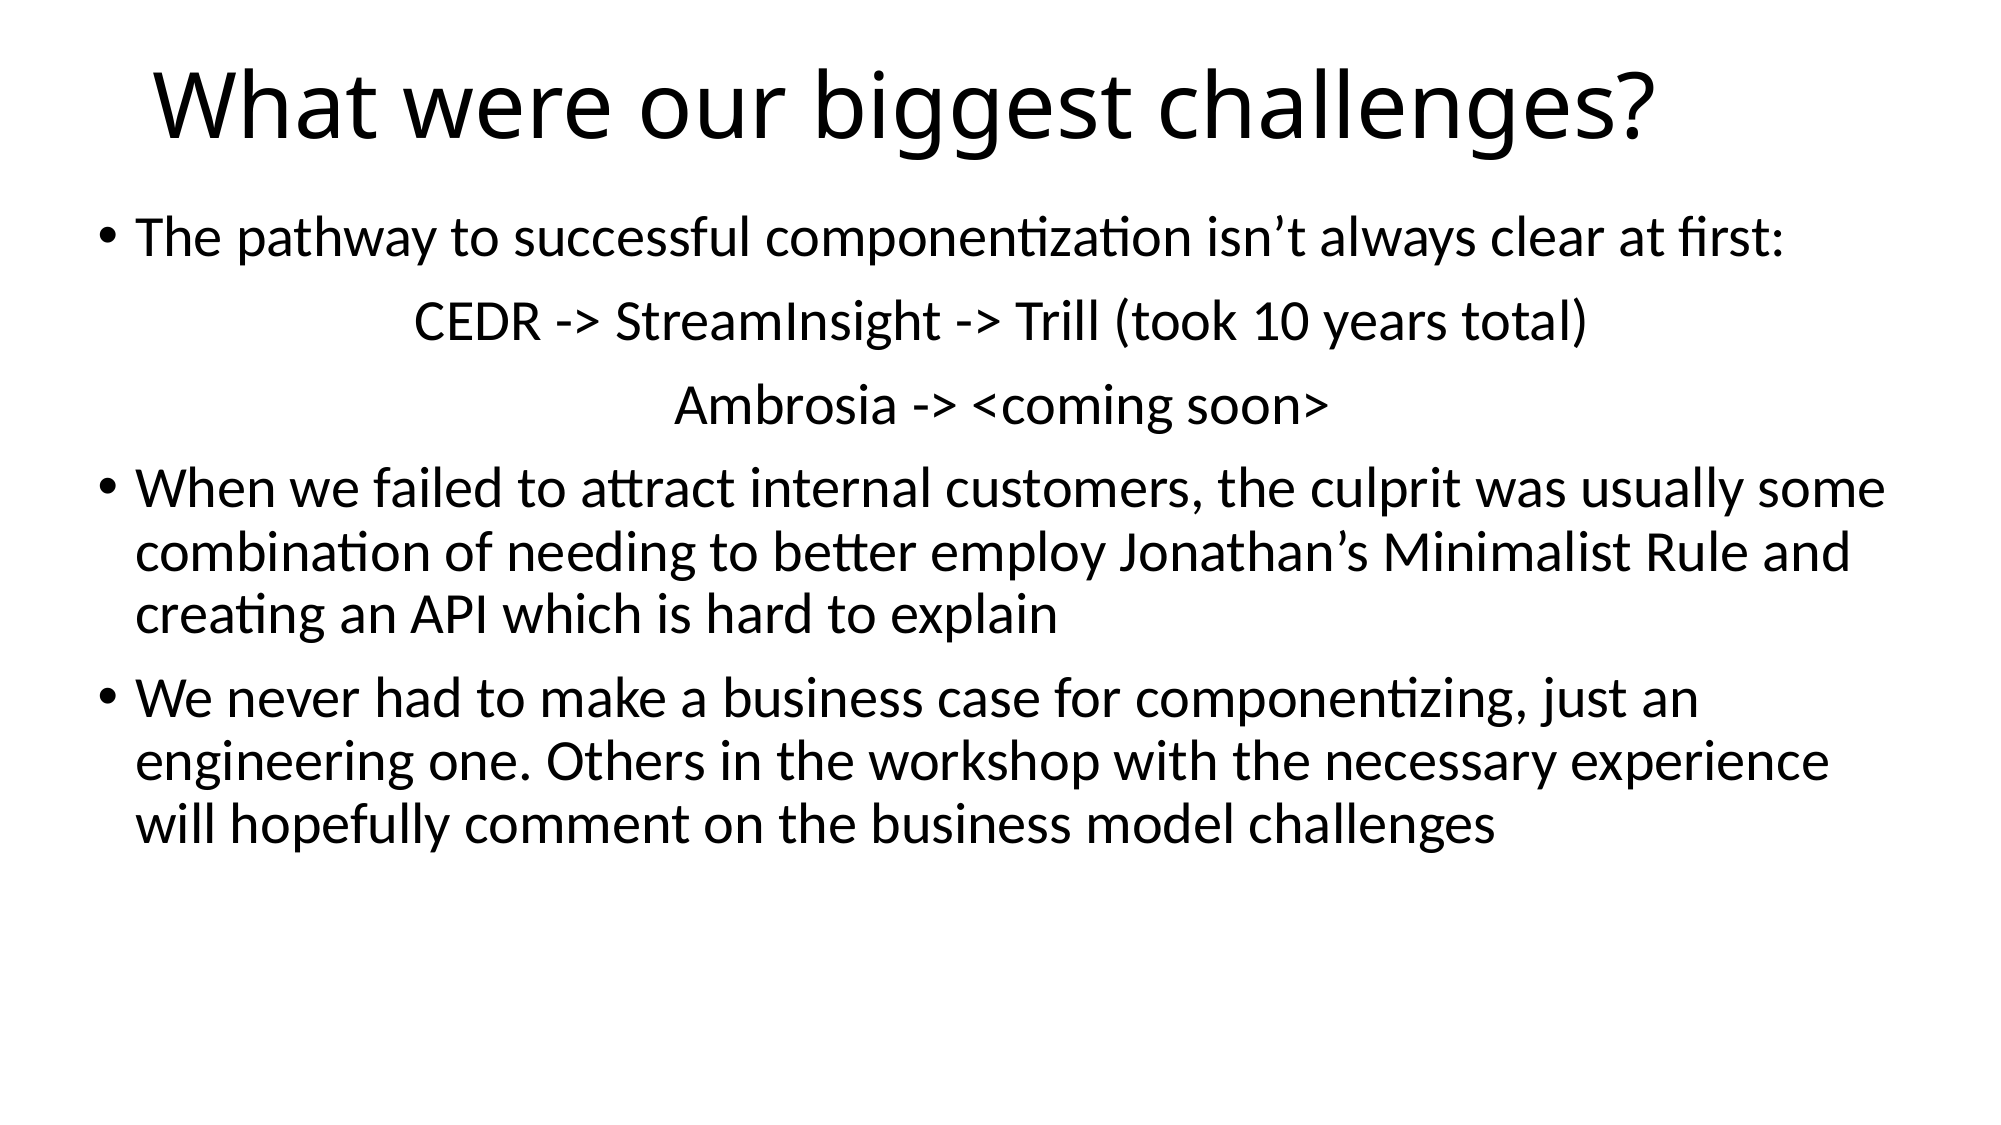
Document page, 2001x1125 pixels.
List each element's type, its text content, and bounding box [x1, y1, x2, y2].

list The pathway to successful componentization isn’t always clear at first: CEDR -> StreamInsight -> Trill (took 10 years total) Ambrosia -> <coming soon> When we failed to attract internal customers, the culprit was usually some combination of needing to better employ Jonathan’s Minimalist Rule and creating an API which is hard to explain We never had to make a business case for componentizing, just an engineering one. Others in the workshop with the necessary experience will hopefully comment on the business model challenges [82, 198, 1923, 1014]
title What were our biggest challenges? [137, 0, 1863, 198]
